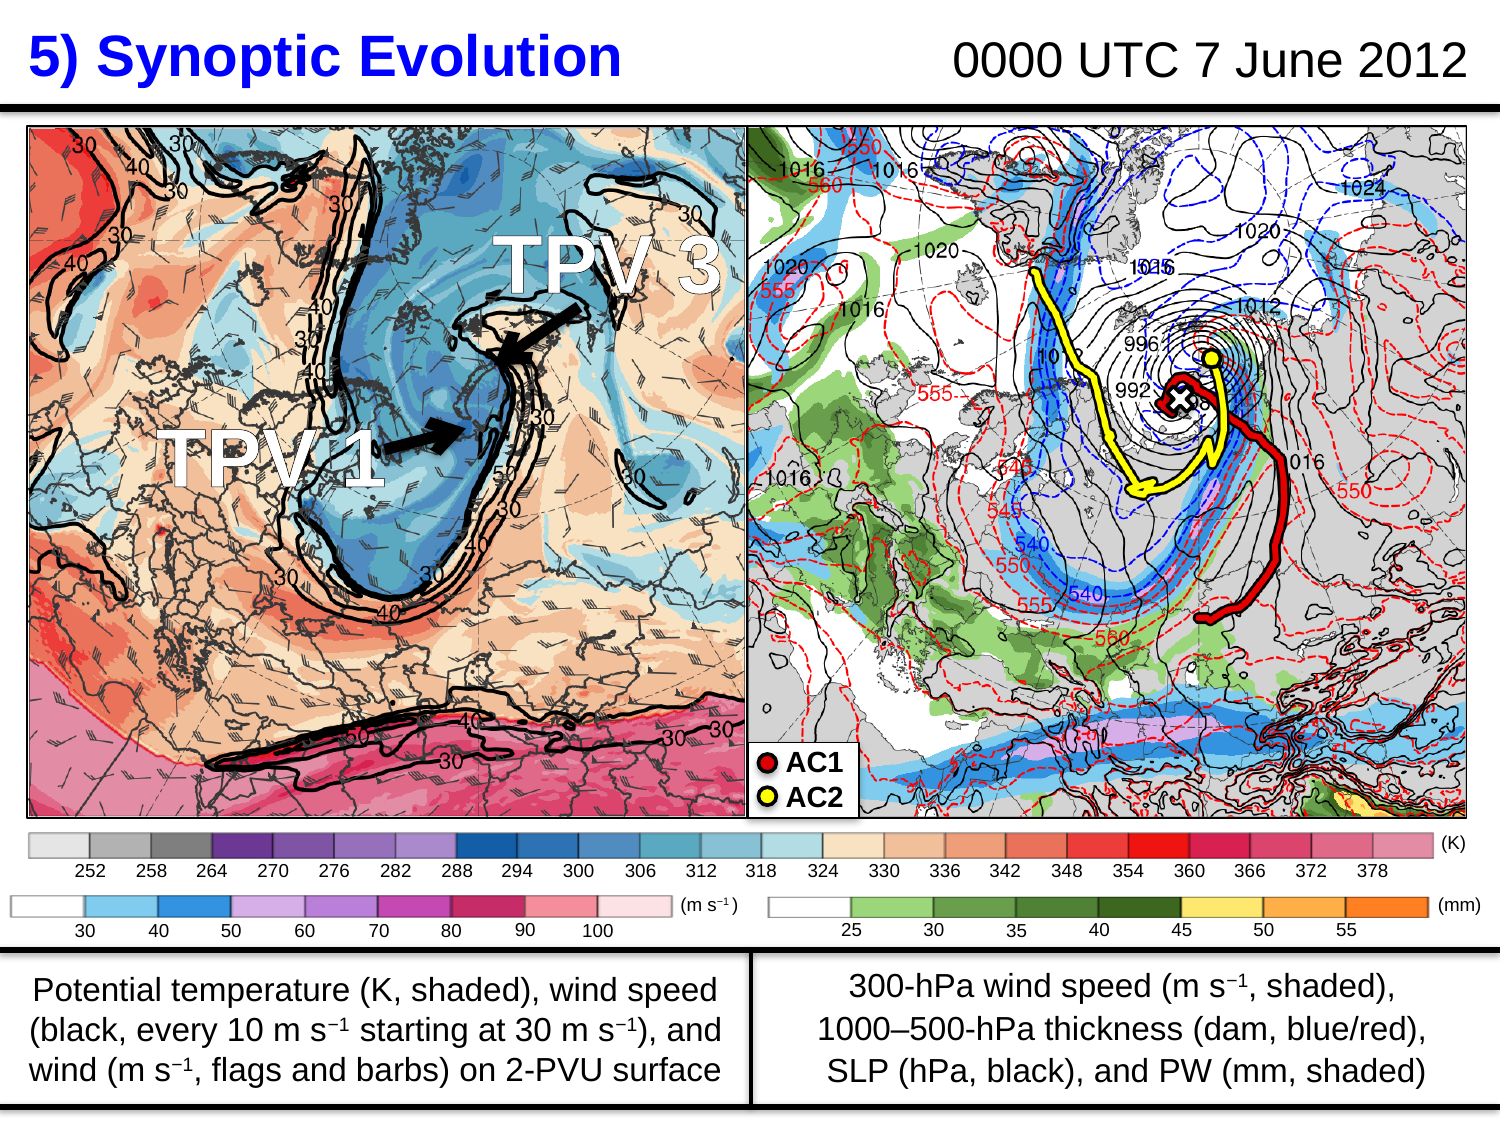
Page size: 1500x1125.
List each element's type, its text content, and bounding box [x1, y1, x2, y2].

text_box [27, 823, 1500, 882]
picture [747, 126, 1467, 818]
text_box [766, 891, 1500, 942]
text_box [7, 884, 761, 942]
text_box 300-hPa wind speed (m s−1, shaded), 1000–500-hPa thickness (dam, blue/red), SLP (hPa, black), and PW (mm, shaded) [756, 957, 1500, 1106]
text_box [750, 735, 908, 821]
picture [27, 126, 746, 818]
title 5) Synoptic Evolution [13, 0, 1219, 107]
text_box 0000 UTC 7 June 2012 [1219, 0, 1484, 102]
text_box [384, 428, 467, 450]
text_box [493, 306, 580, 366]
list Potential temperature (K, shaded), wind speed (black, every 10 m s−1 starting at 30 m s−1), and wind (m s−1, flags and barbs) on 2-PVU surface [0, 958, 746, 1106]
